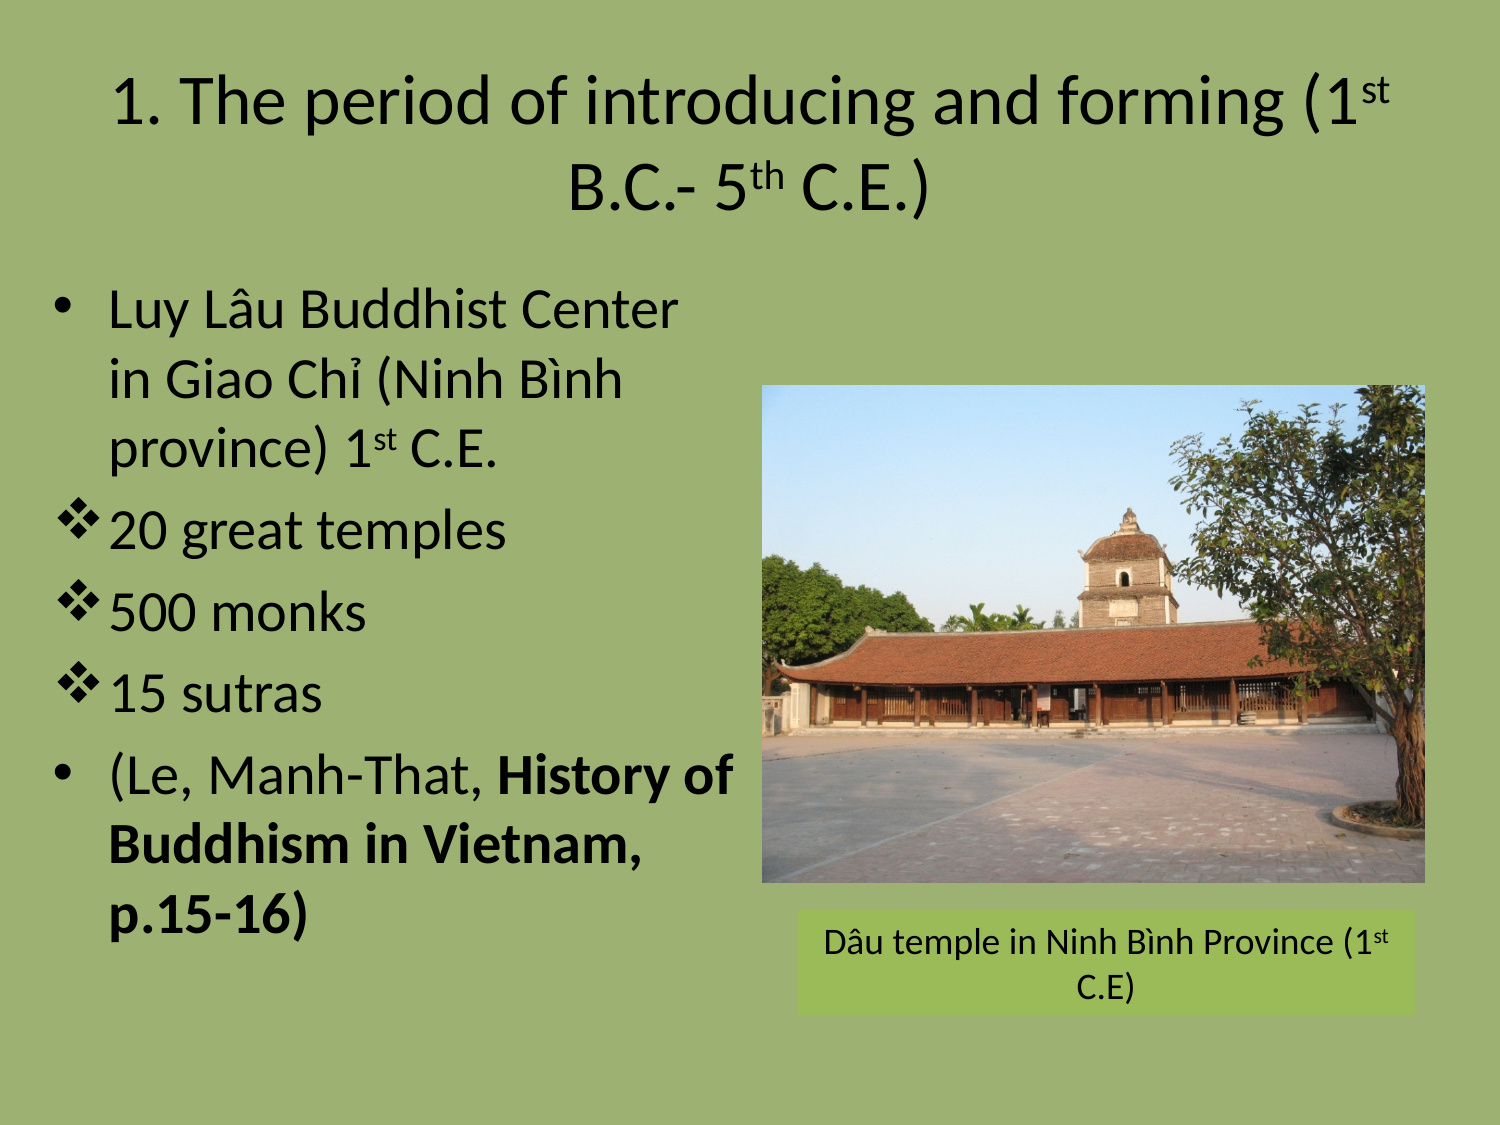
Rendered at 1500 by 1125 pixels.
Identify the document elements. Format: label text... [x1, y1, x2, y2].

text_box Dâu temple in Ninh Bình Province (1st C.E) [798, 910, 1415, 1015]
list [762, 384, 1426, 883]
title 1. The period of introducing and forming (1st B.C.- 5th C.E.) [75, 45, 1425, 233]
list Luy Lâu Buddhist Center in Giao Chỉ (Ninh Bình province) 1st C.E. 20 great temples 500 monks 15 sutras (Le, Manh-That, History of Buddhism in Vietnam, p.15-16) [37, 262, 750, 1050]
